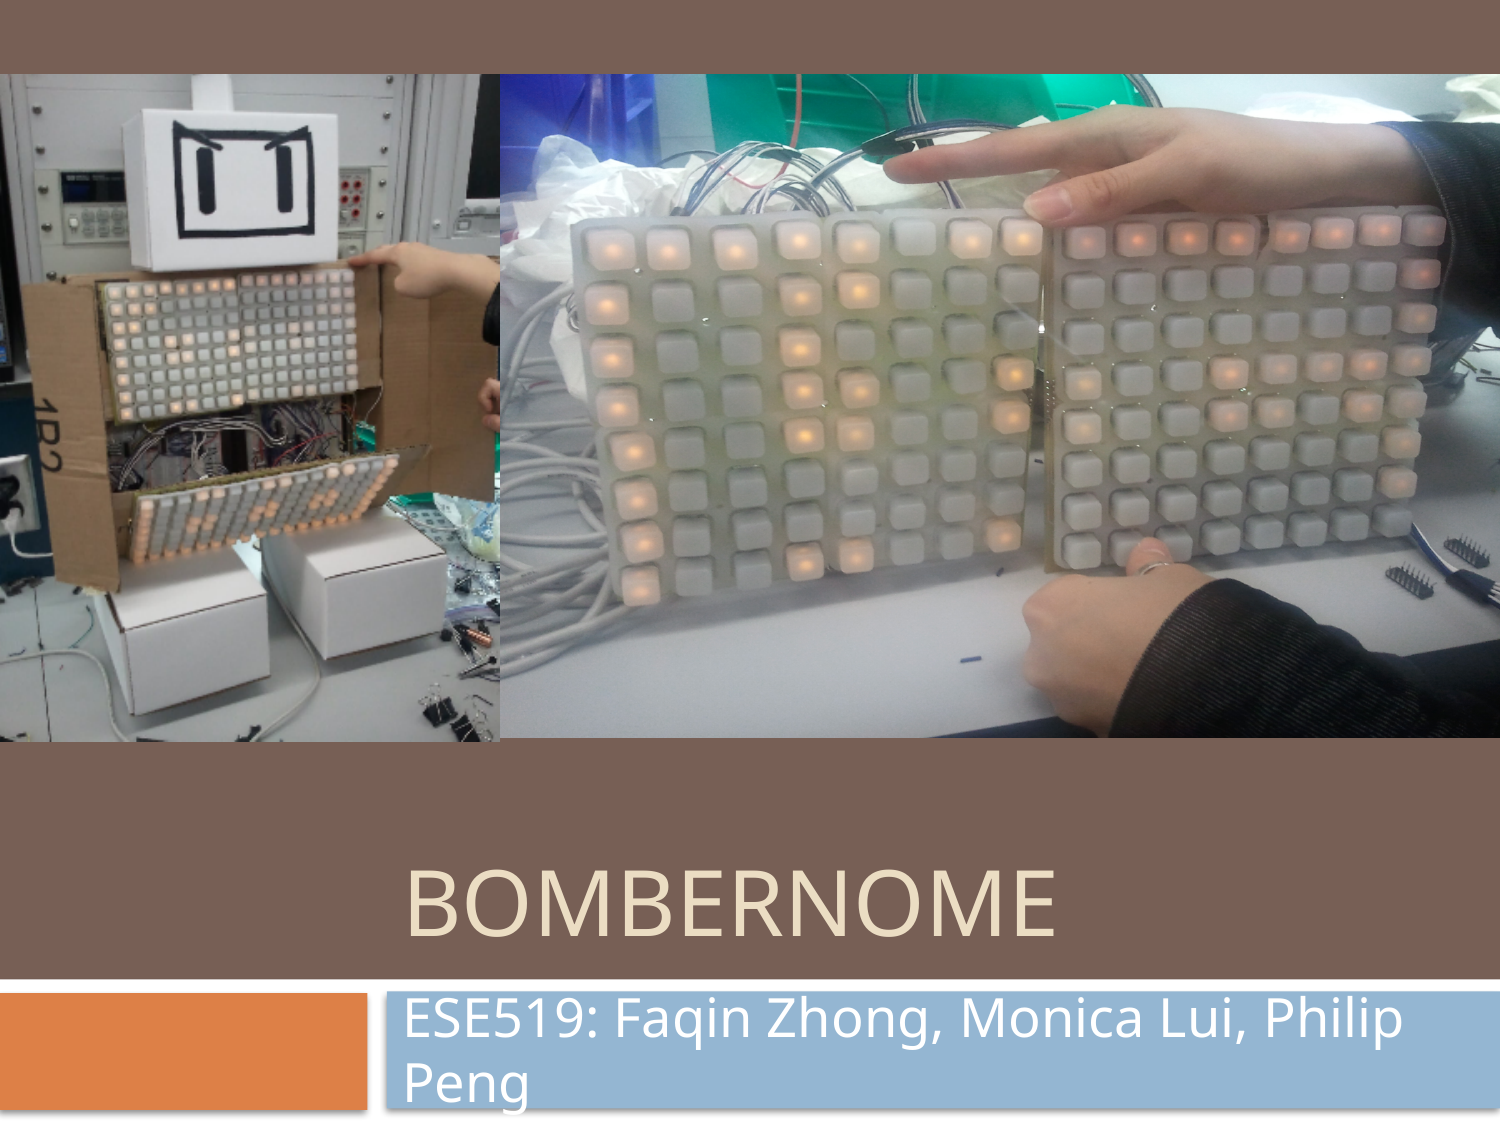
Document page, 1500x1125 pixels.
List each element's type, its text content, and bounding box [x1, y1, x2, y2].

subtitle ESE519: Faqin Zhong, Monica Lui, Philip Peng [387, 992, 1488, 1105]
picture [0, 74, 1500, 742]
title Bombernome [387, 748, 1450, 963]
